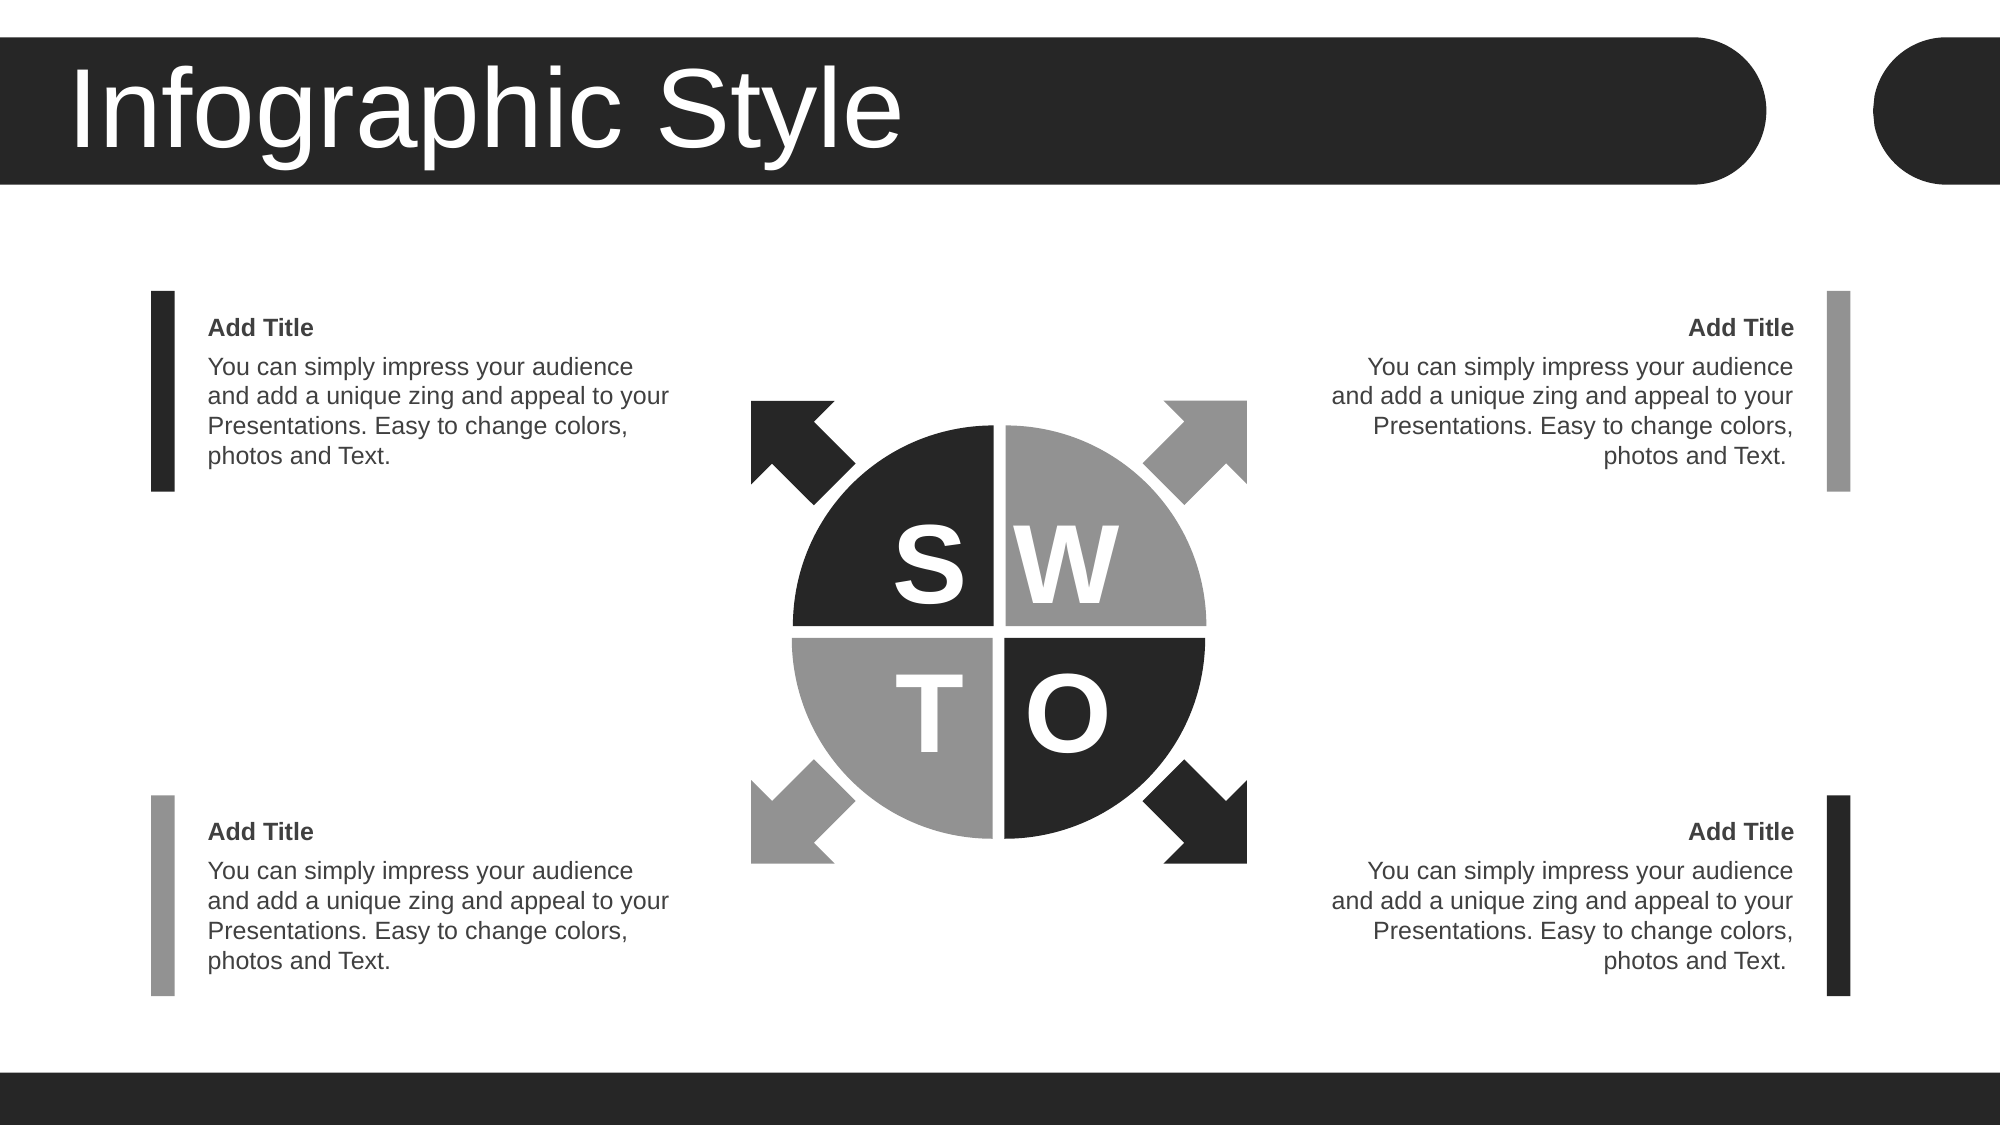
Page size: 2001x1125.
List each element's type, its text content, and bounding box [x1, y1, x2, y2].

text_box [1305, 303, 1810, 479]
text_box [150, 290, 176, 493]
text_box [733, 383, 1265, 881]
list Infographic Style [53, 51, 1952, 171]
text_box [150, 794, 176, 997]
text_box [1826, 794, 1851, 997]
text_box [1826, 290, 1851, 493]
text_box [1305, 808, 1810, 984]
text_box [192, 303, 697, 479]
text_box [192, 808, 697, 984]
